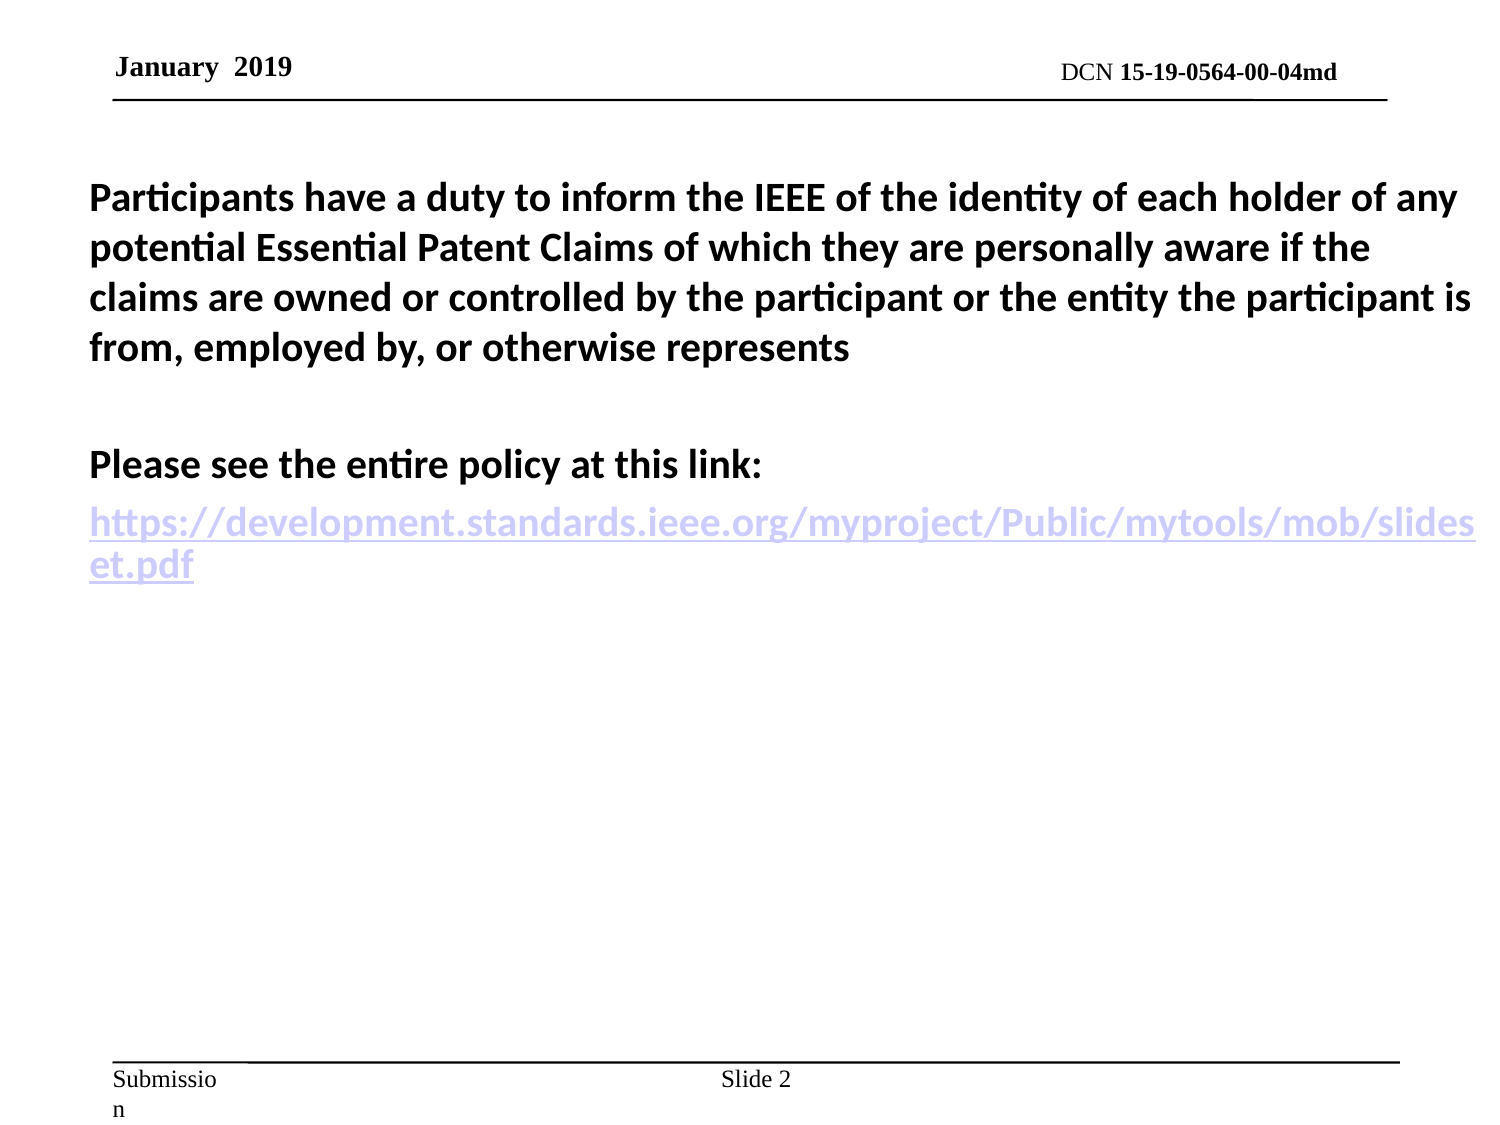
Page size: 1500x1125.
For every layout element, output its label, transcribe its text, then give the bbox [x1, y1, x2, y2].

list Participants have a duty to inform the IEEE of the identity of each holder of any potential Essential Patent Claims of which they are personally aware if the claims are owned or controlled by the participant or the entity the participant is from, employed by, or otherwise represents Please see the entire policy at this link: https://development.standards.ieee.org/myproject/Public/mytools/mob/slideset.pdf [0, 162, 1500, 963]
text_box January 2019 [114, 47, 378, 83]
slide_number Slide 2 [712, 1062, 800, 1093]
